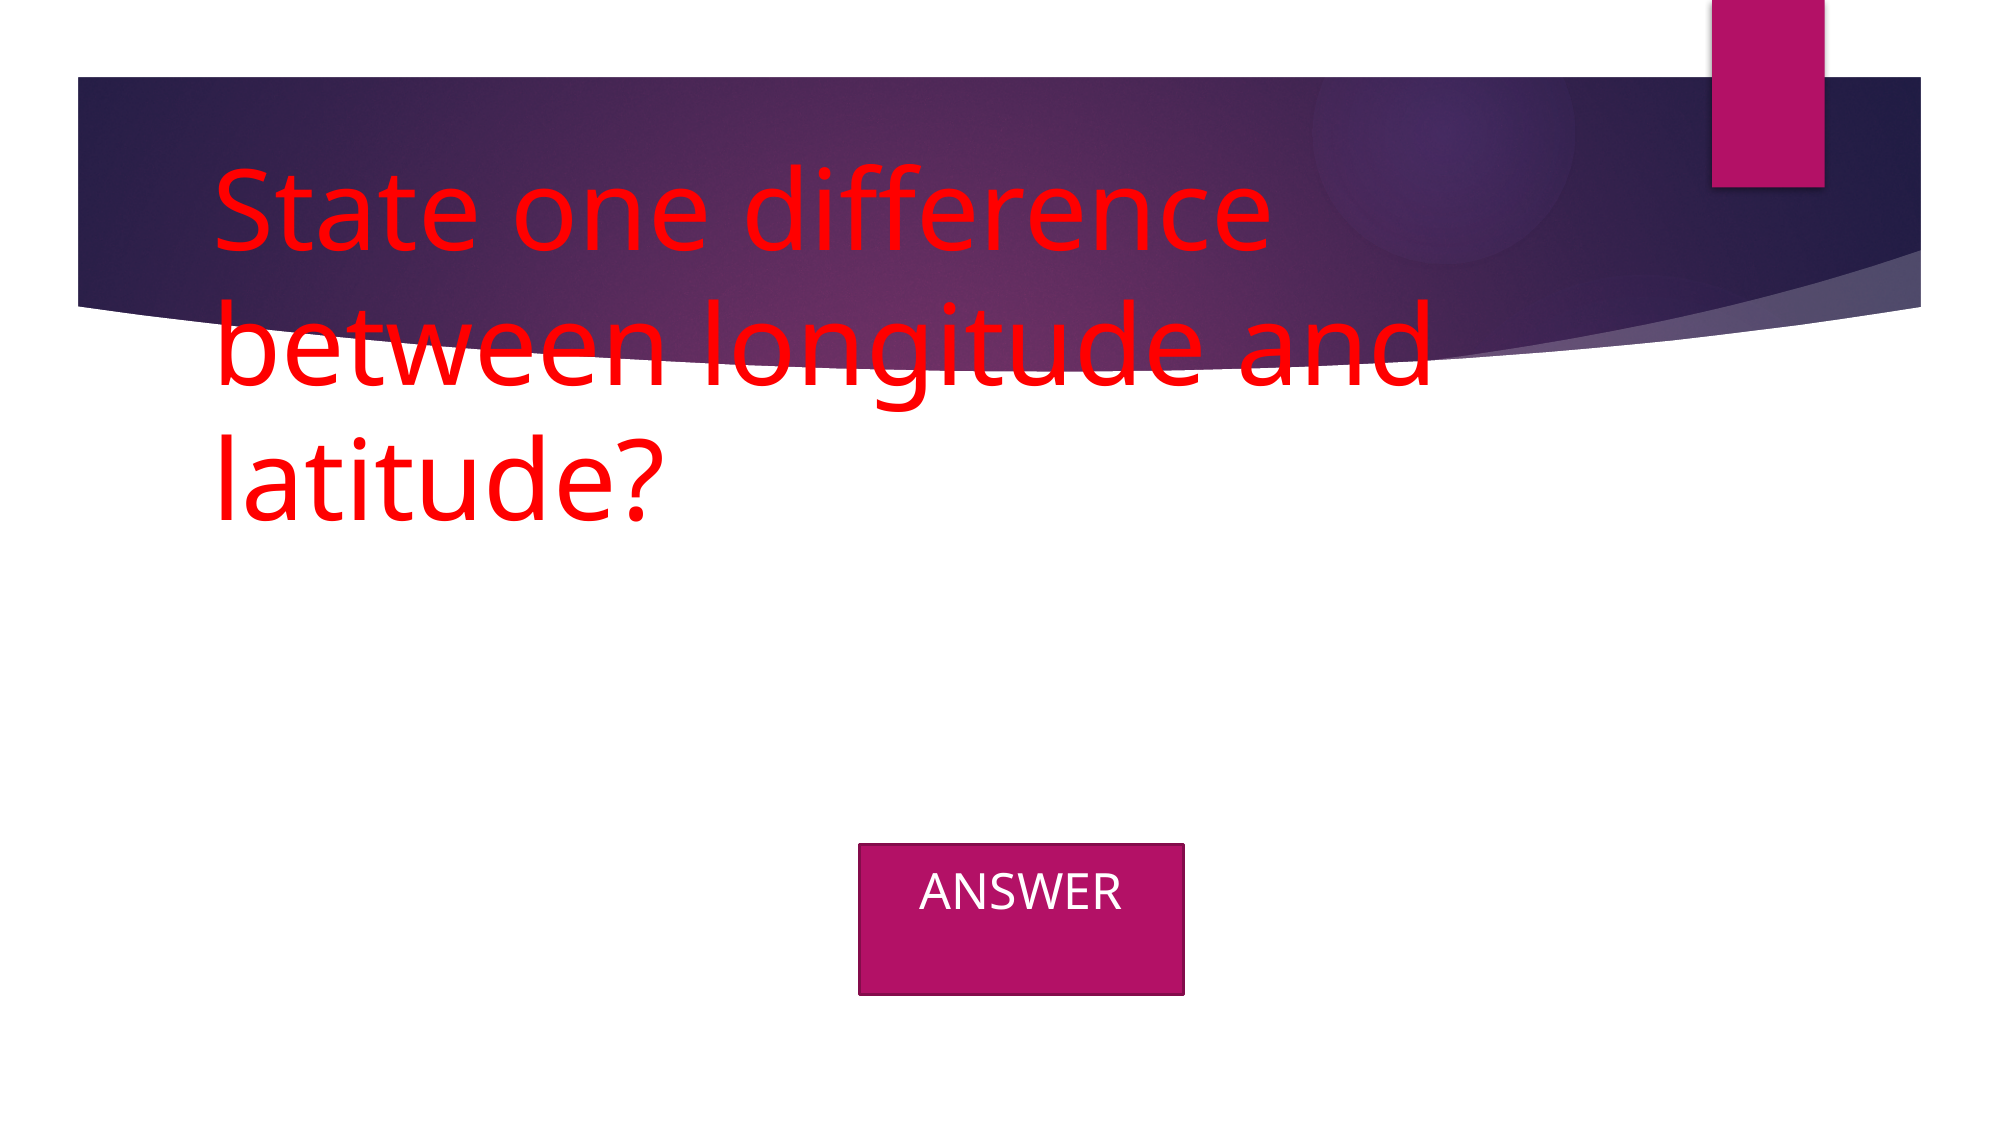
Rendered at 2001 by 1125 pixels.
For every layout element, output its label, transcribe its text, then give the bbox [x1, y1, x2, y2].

title State one difference between longitude and latitude? [197, 204, 1635, 477]
text_box ANSWER [858, 843, 1185, 996]
